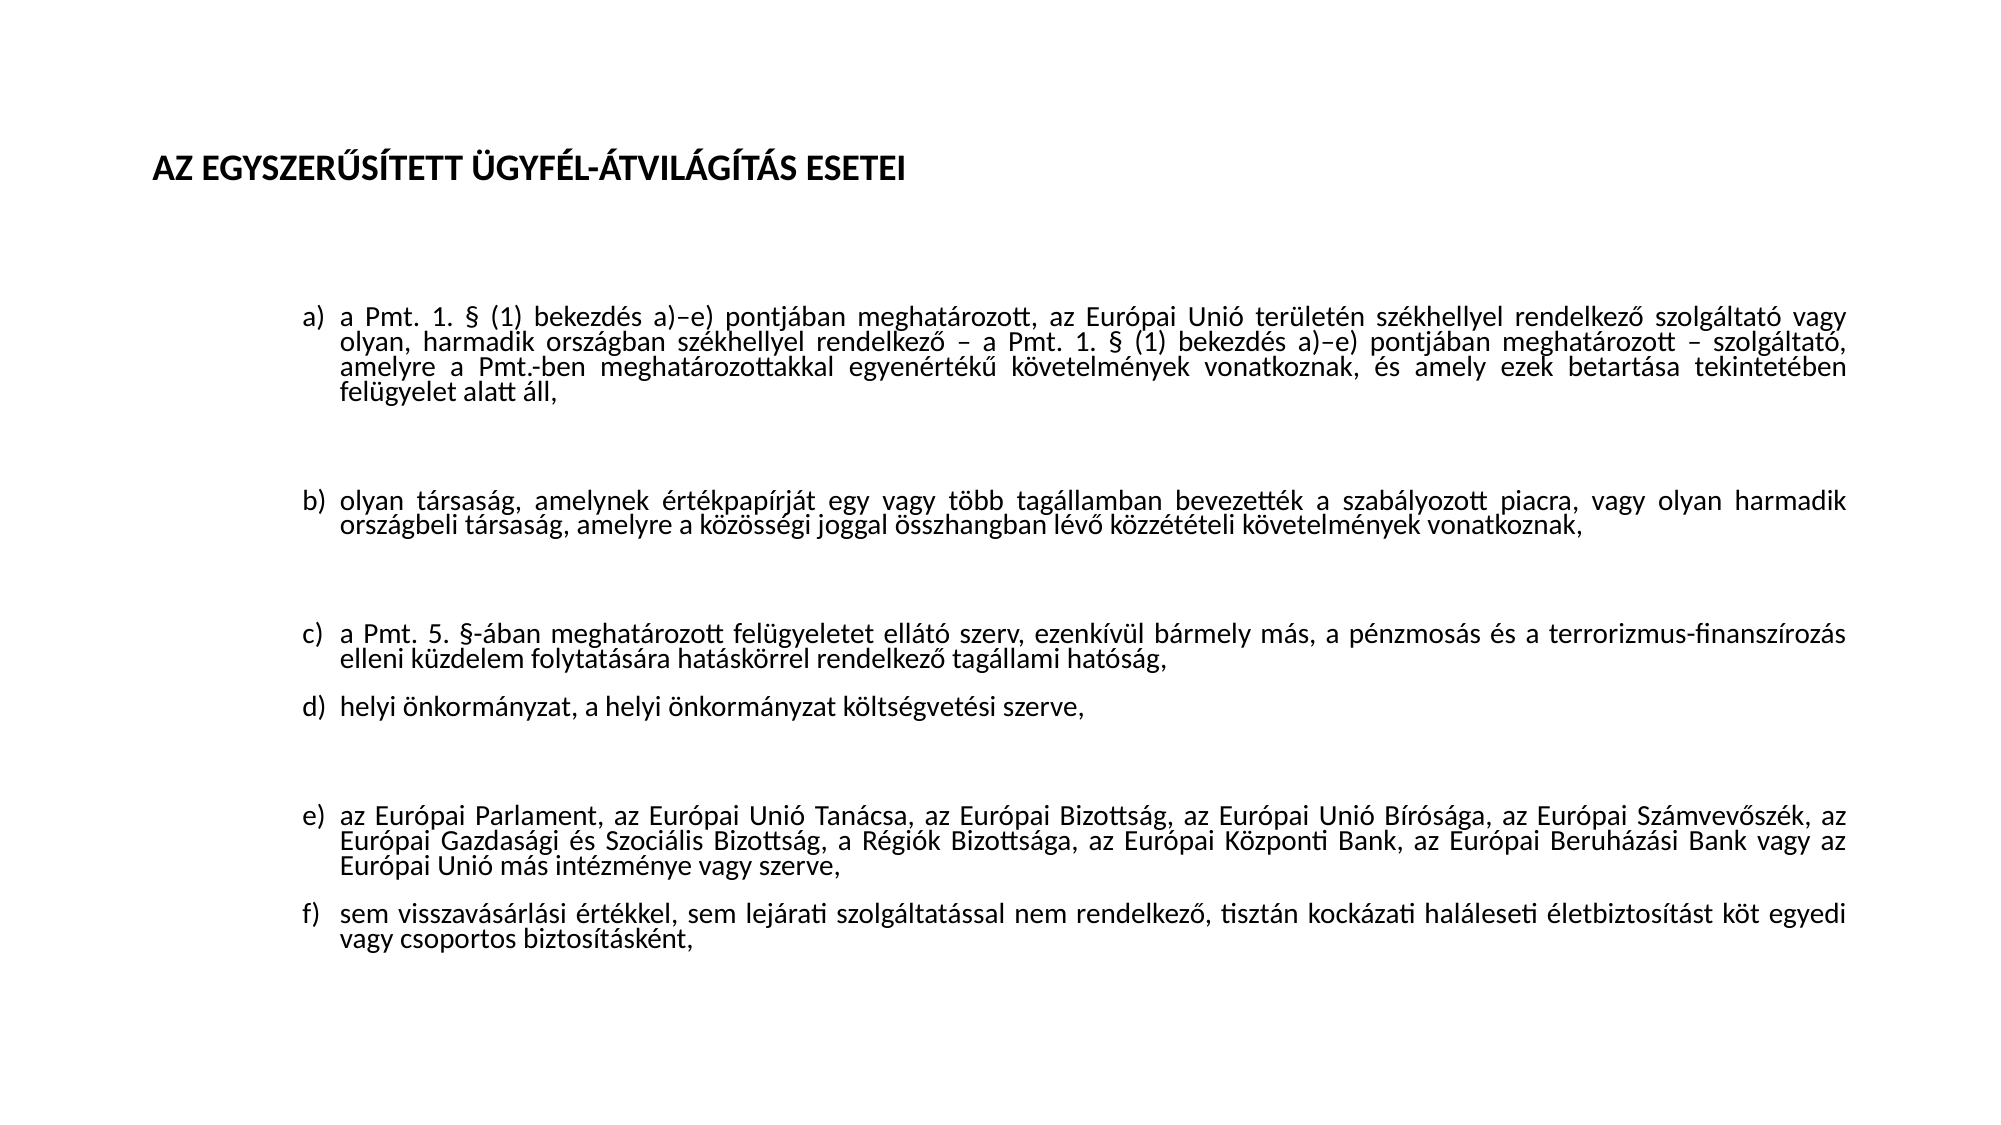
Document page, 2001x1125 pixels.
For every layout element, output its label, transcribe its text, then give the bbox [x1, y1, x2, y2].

list a Pmt. 1. § (1) bekezdés a)–e) pontjában meghatározott, az Európai Unió területén székhellyel rendelkező szolgáltató vagy olyan, harmadik országban székhellyel rendelkező – a Pmt. 1. § (1) bekezdés a)–e) pontjában meghatározott – szolgáltató, amelyre a Pmt.-ben meghatározottakkal egyenértékű követelmények vonatkoznak, és amely ezek betartása tekintetében felügyelet alatt áll, olyan társaság, amelynek értékpapírját egy vagy több tagállamban bevezették a szabályozott piacra, vagy olyan harmadik országbeli társaság, amelyre a közösségi joggal összhangban lévő közzétételi követelmények vonatkoznak, a Pmt. 5. §-ában meghatározott felügyeletet ellátó szerv, ezenkívül bármely más, a pénzmosás és a terrorizmus-finanszírozás elleni küzdelem folytatására hatáskörrel rendelkező tagállami hatóság, helyi önkormányzat, a helyi önkormányzat költségvetési szerve, az Európai Parlament, az Európai Unió Tanácsa, az Európai Bizottság, az Európai Unió Bírósága, az Európai Számvevőszék, az Európai Gazdasági és Szociális Bizottság, a Régiók Bizottsága, az Európai Központi Bank, az Európai Beruházási Bank vagy az Európai Unió más intézménye vagy szerve, sem visszavásárlási értékkel, sem lejárati szolgáltatással nem rendelkező, tisztán kockázati haláleseti életbiztosítást köt egyedi vagy csoportos biztosításként, [137, 299, 1863, 1014]
title AZ EGYSZERŰSÍTETT ÜGYFÉL-ÁTVILÁGÍTÁS ESETEI [137, 59, 1863, 278]
